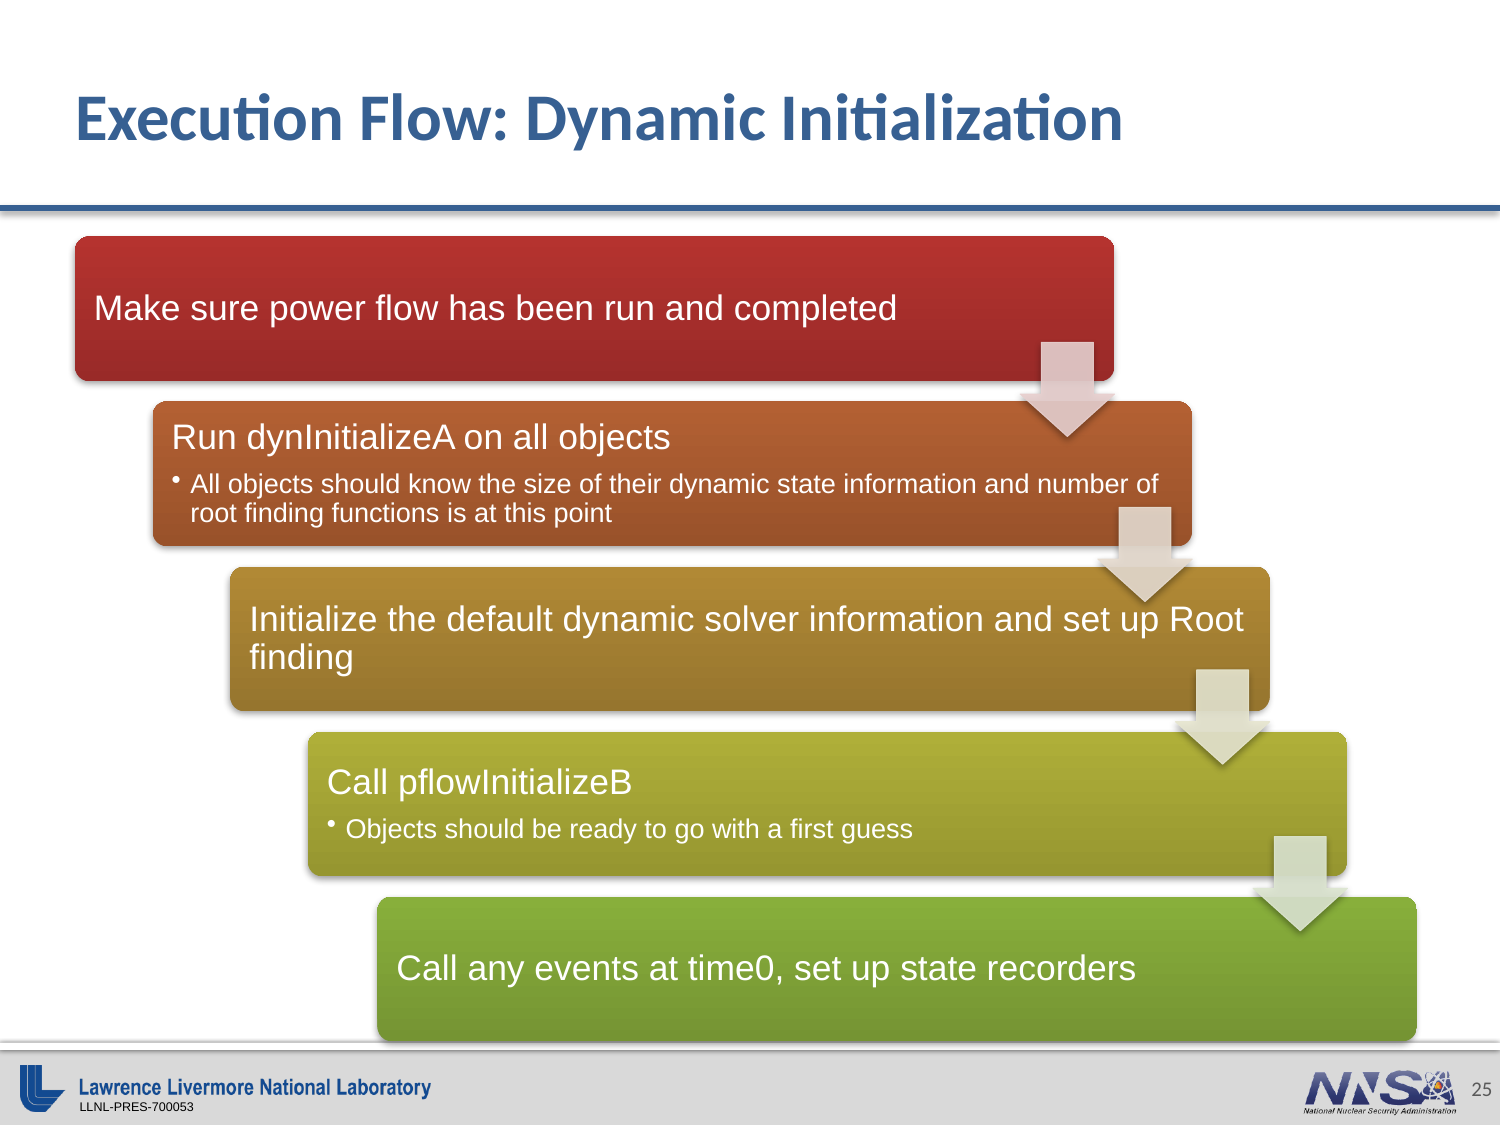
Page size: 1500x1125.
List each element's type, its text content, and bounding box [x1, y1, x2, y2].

picture [1296, 1057, 1463, 1122]
title Execution Flow: Dynamic Initialization [75, 36, 1425, 202]
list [74, 236, 1425, 1042]
picture [20, 1065, 469, 1112]
